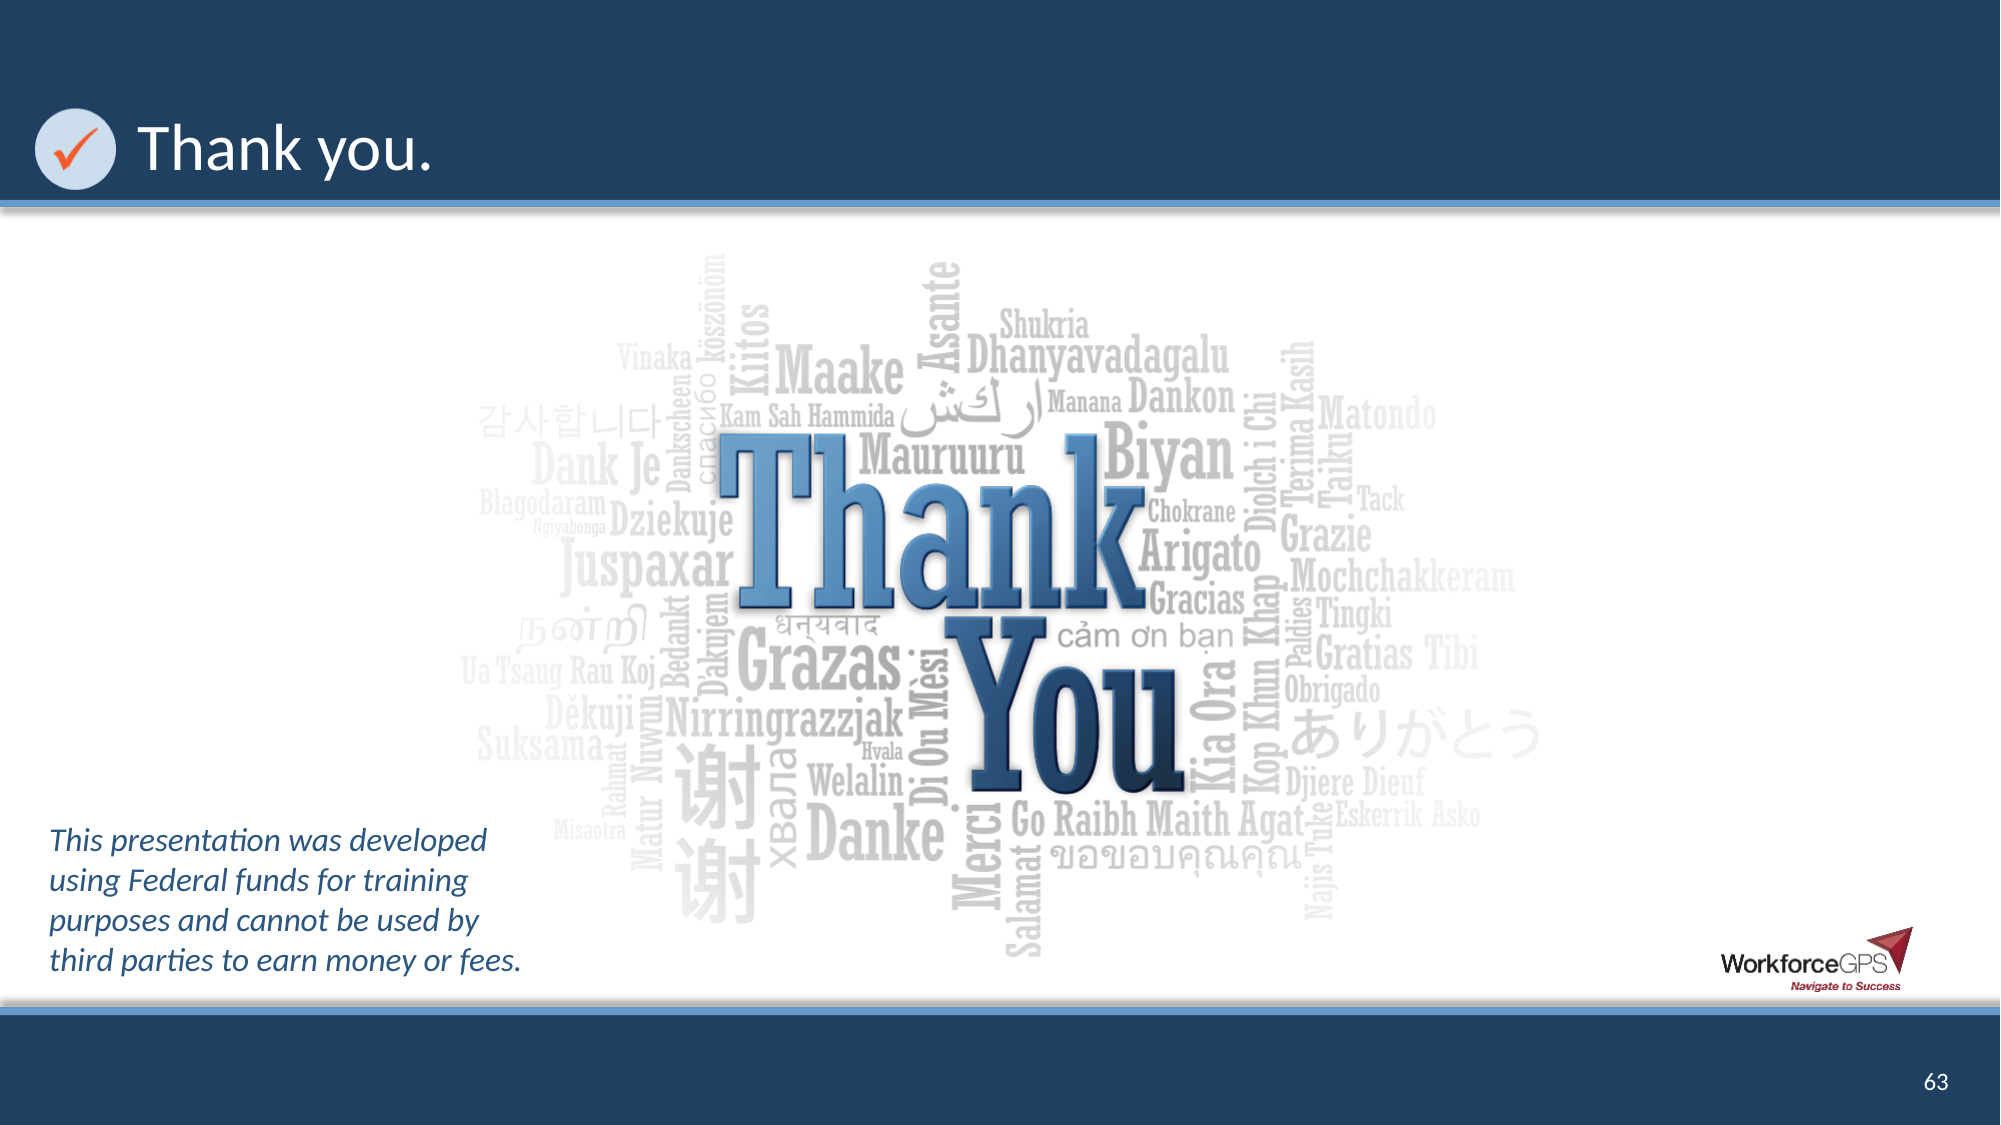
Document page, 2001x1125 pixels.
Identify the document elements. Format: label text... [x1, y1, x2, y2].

picture [0, 0, 2000, 222]
slide_number 63 [1514, 1050, 1965, 1111]
text_box This presentation was developed using Federal funds for training purposes and cannot be used by third parties to earn money or fees. [34, 810, 560, 986]
picture [461, 254, 1539, 957]
picture [0, 926, 2000, 1125]
title Thank you. [122, 11, 1987, 193]
